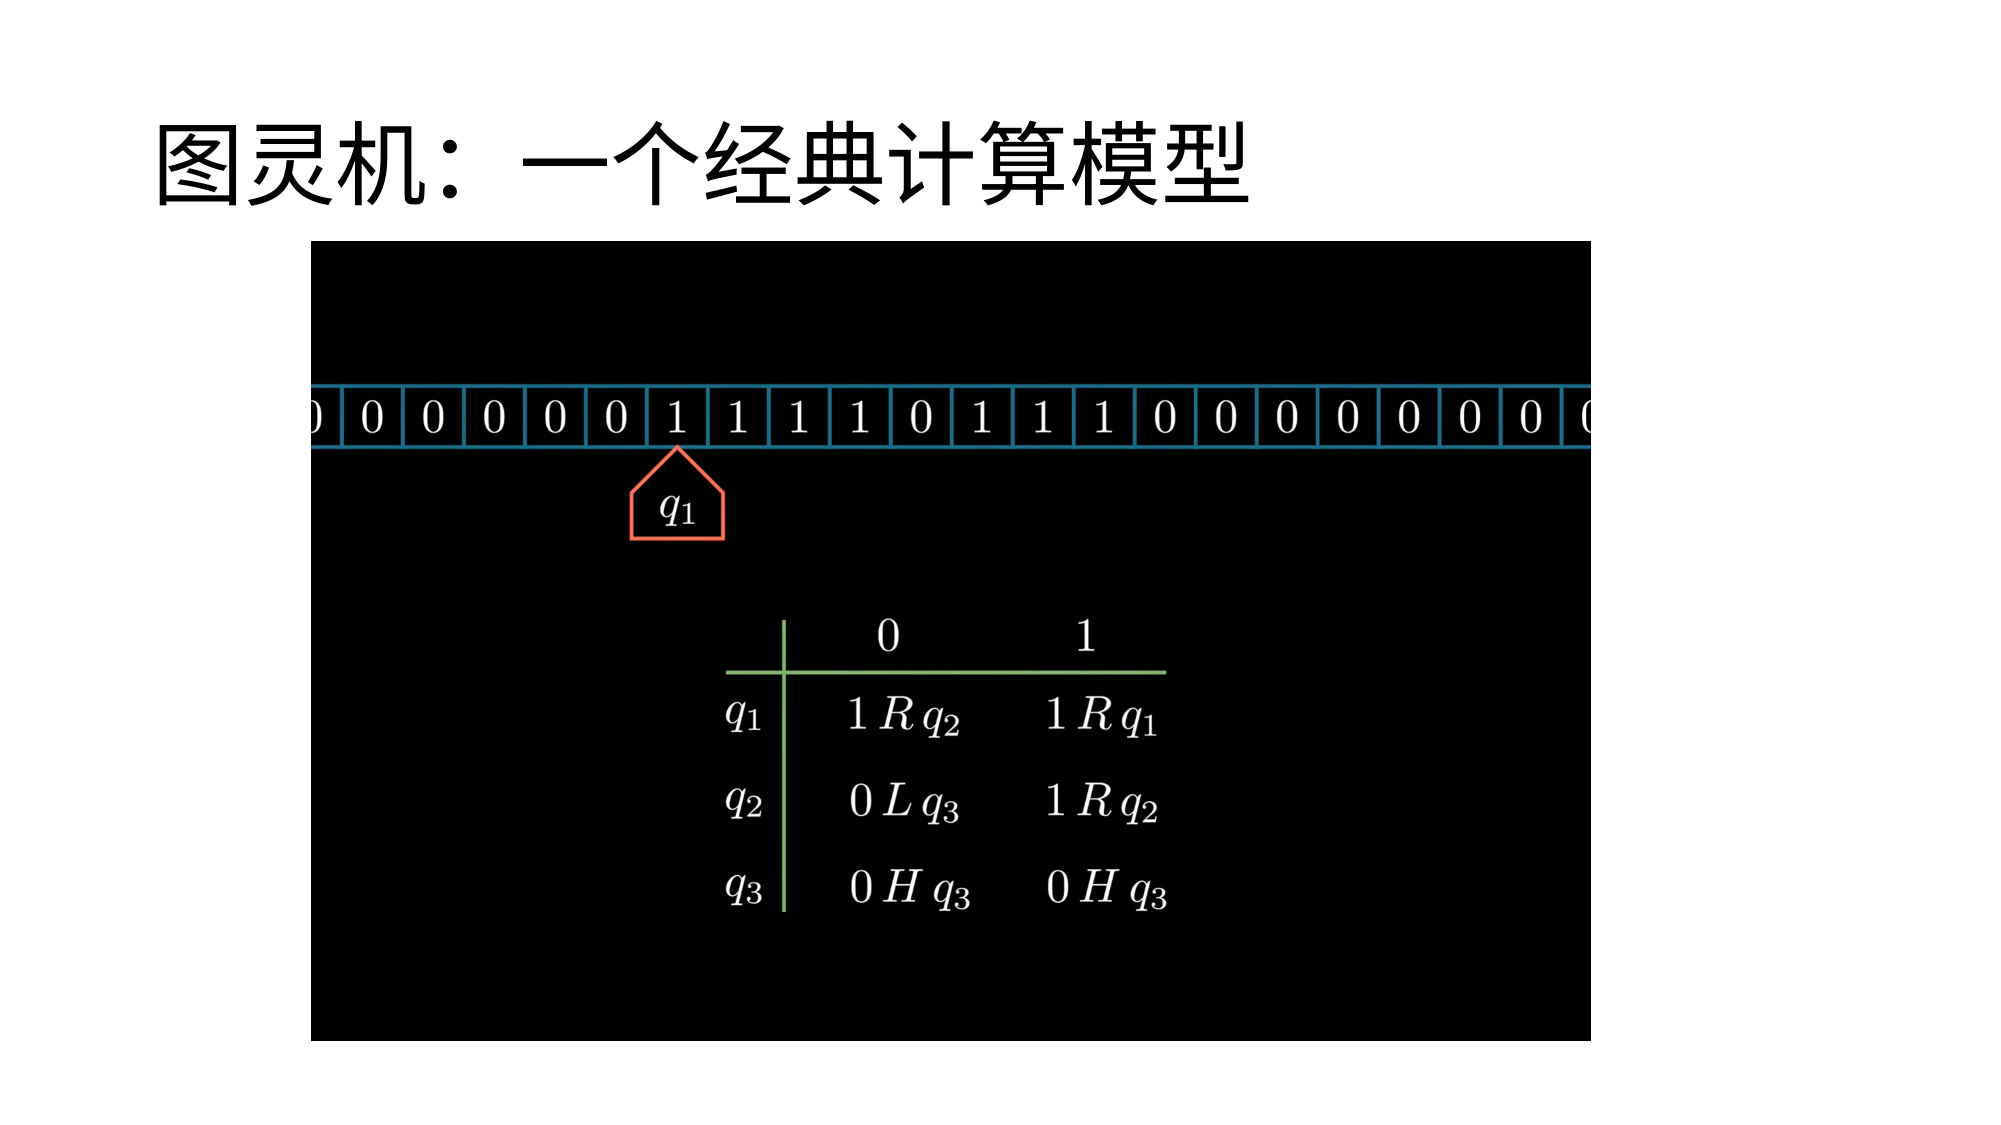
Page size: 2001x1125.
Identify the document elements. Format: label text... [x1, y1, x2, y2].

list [311, 241, 1591, 1041]
title 图灵机：一个经典计算模型 [137, 59, 1863, 278]
